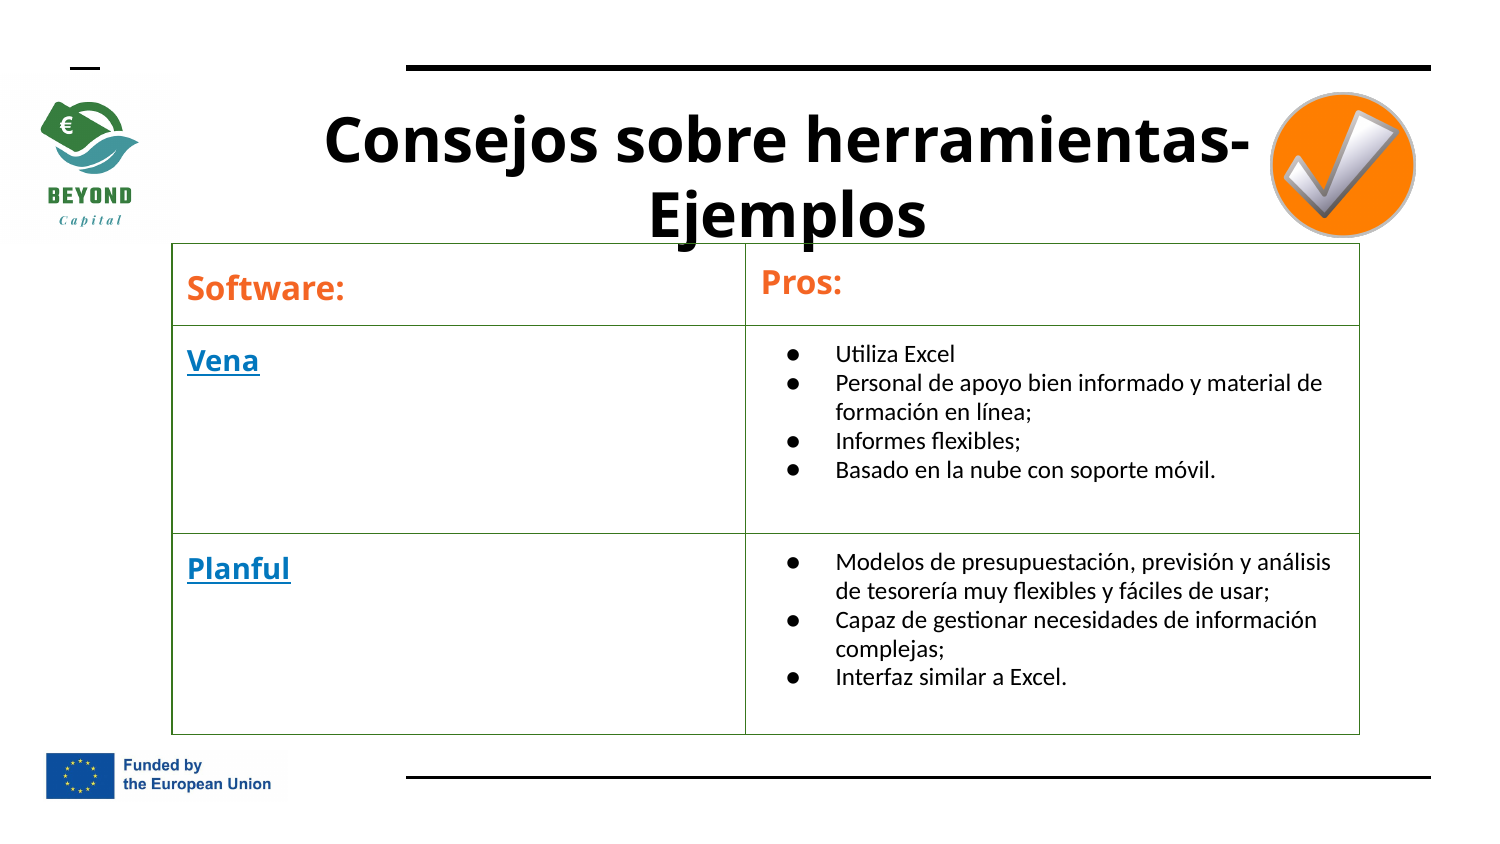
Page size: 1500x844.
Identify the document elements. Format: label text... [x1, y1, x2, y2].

table_header Software: [173, 244, 745, 325]
title Consejos sobre herramientas- Ejemplos [184, 84, 1356, 208]
table_cell Vena [173, 326, 745, 533]
table_cell Modelos de presupuestación, previsión y análisis de tesorería muy flexibles y fáciles de usar; Capaz de gestionar necesidades de información complejas; Interfaz similar a Excel. [746, 534, 1359, 734]
picture [43, 750, 288, 802]
table_header Pros: [746, 244, 1359, 325]
table_cell Utiliza Excel Personal de apoyo bien informado y material de formación en línea; Informes flexibles; Basado en la nube con soporte móvil. [746, 326, 1359, 533]
picture [0, 73, 181, 244]
picture [1270, 92, 1416, 238]
table_cell Planful [173, 534, 745, 734]
